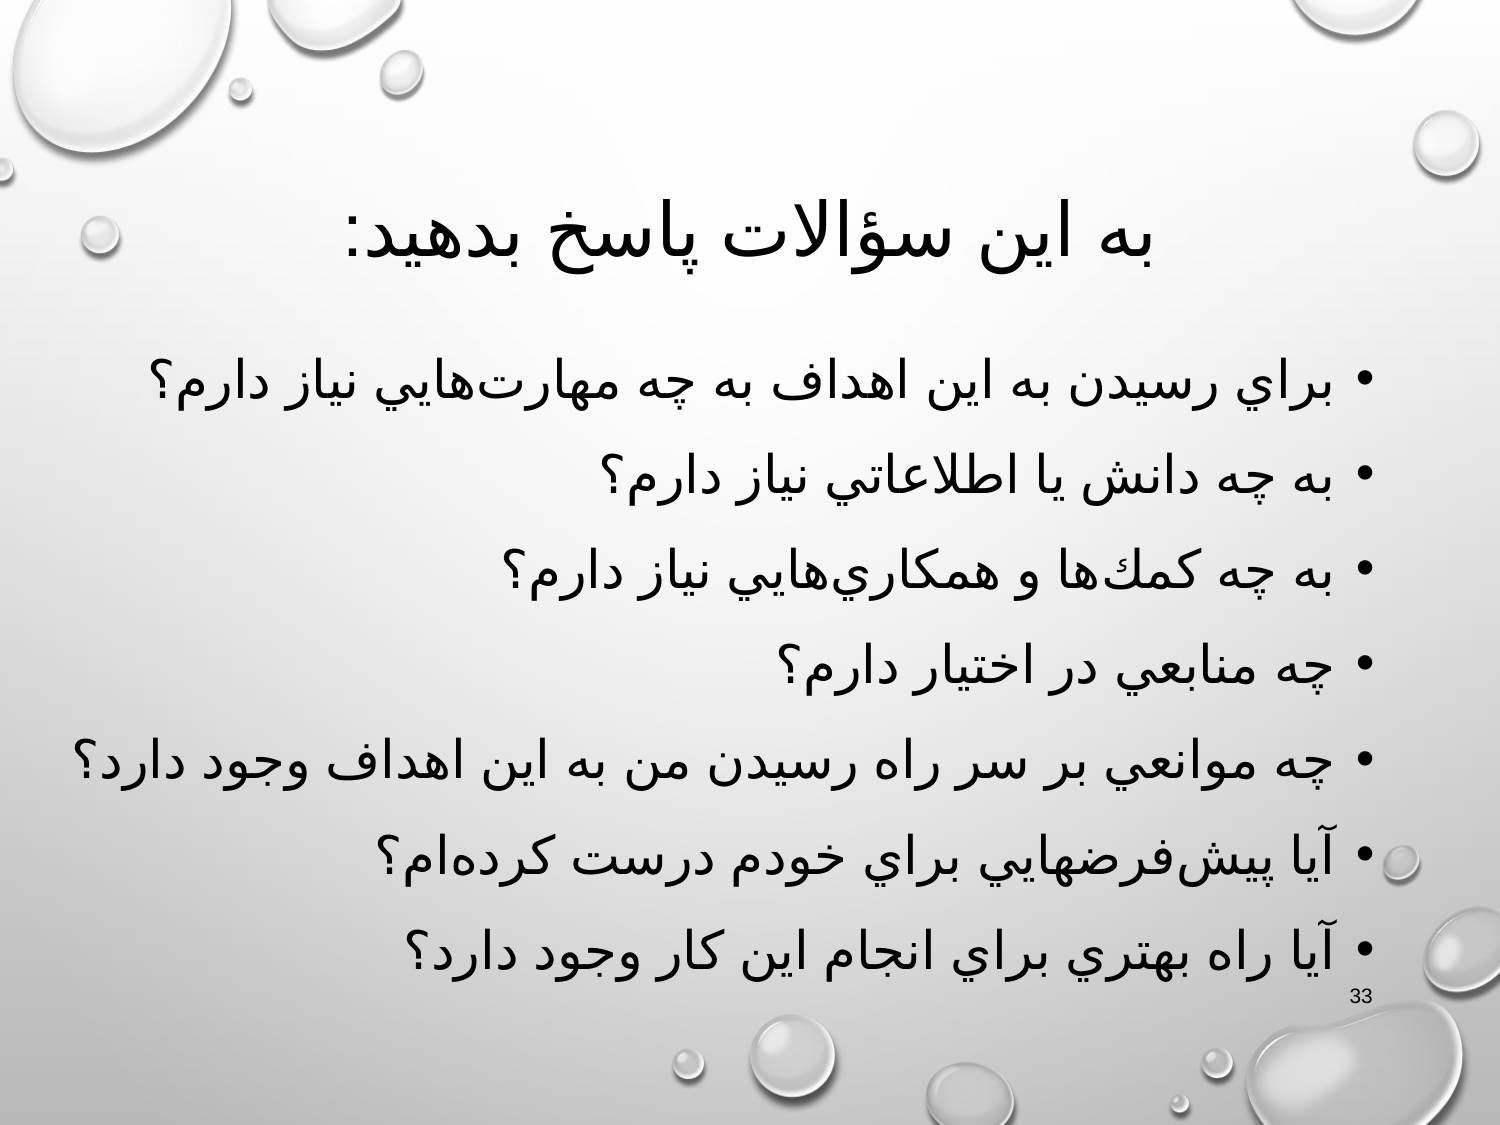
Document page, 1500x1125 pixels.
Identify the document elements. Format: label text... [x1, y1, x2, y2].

title به اين سؤالات پاسخ بدهيد: [112, 101, 1388, 324]
slide_number 33 [1293, 965, 1388, 1025]
picture [0, 0, 1500, 1125]
list براي رسيدن به اين اهداف به چه مهارت‌هايي نياز دارم؟ به چه دانش يا اطلاعاتي نياز دارم؟ به چه كمك‌ها و همكاري‌هايي نياز دارم؟ چه منابعي در اختيار دارم؟ چه موانعي بر سر راه رسيدن من به اين اهداف وجود دارد؟ آيا پيش‌فرضهايي براي خودم درست كرده‌ام؟ آيا راه بهتري براي انجام اين كار وجود دارد؟ [0, 324, 1388, 1000]
